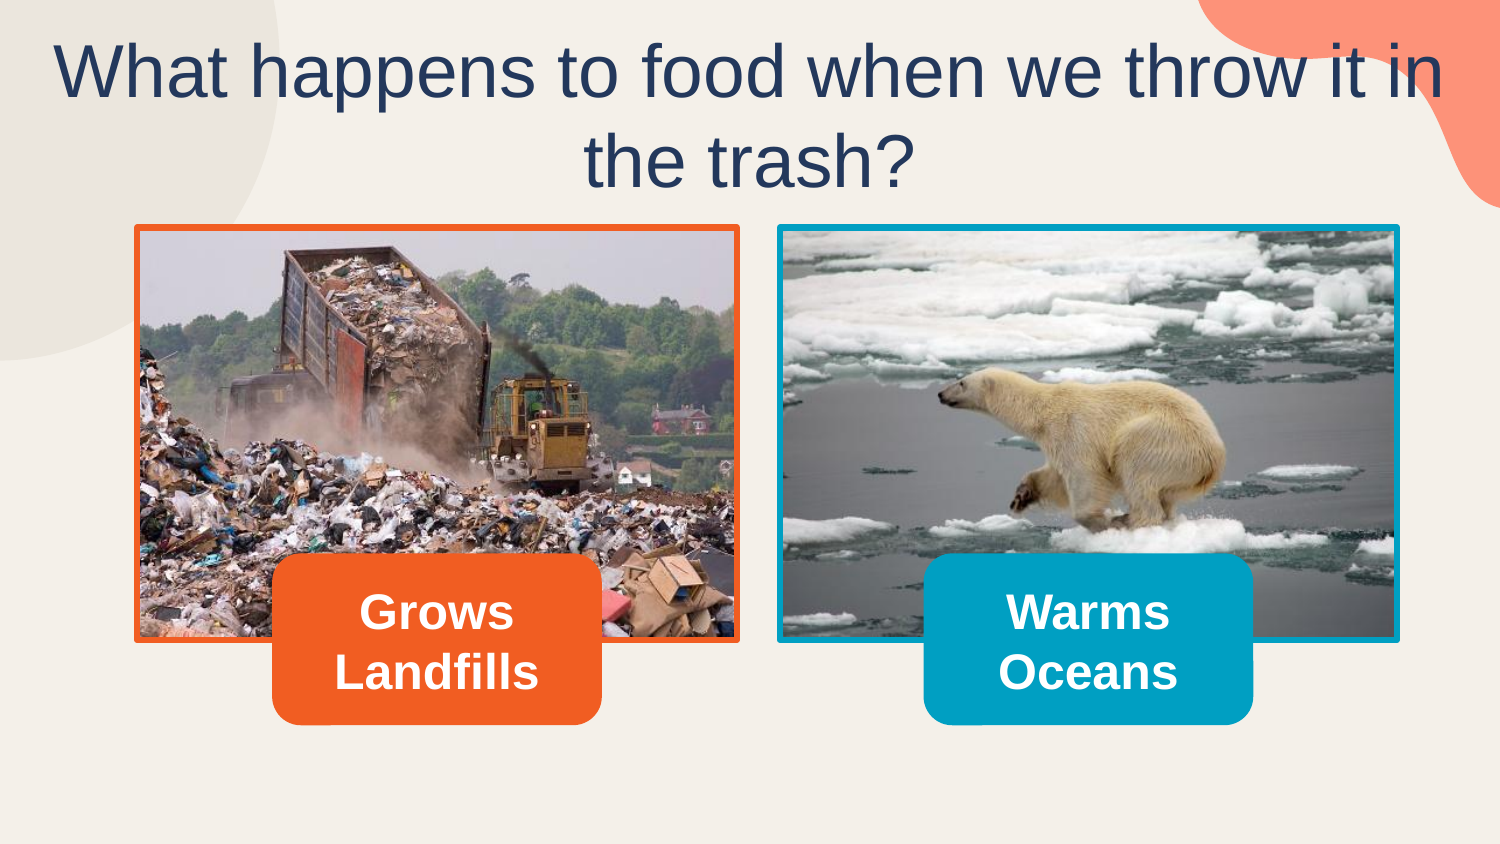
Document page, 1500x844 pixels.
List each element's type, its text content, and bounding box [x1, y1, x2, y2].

text_box Warms Oceans [923, 644, 1254, 726]
picture [780, 228, 1396, 639]
text_box Grows Landfills [272, 644, 602, 726]
title What happens to food when we throw it in the trash? [0, 0, 1500, 231]
picture [139, 230, 734, 638]
